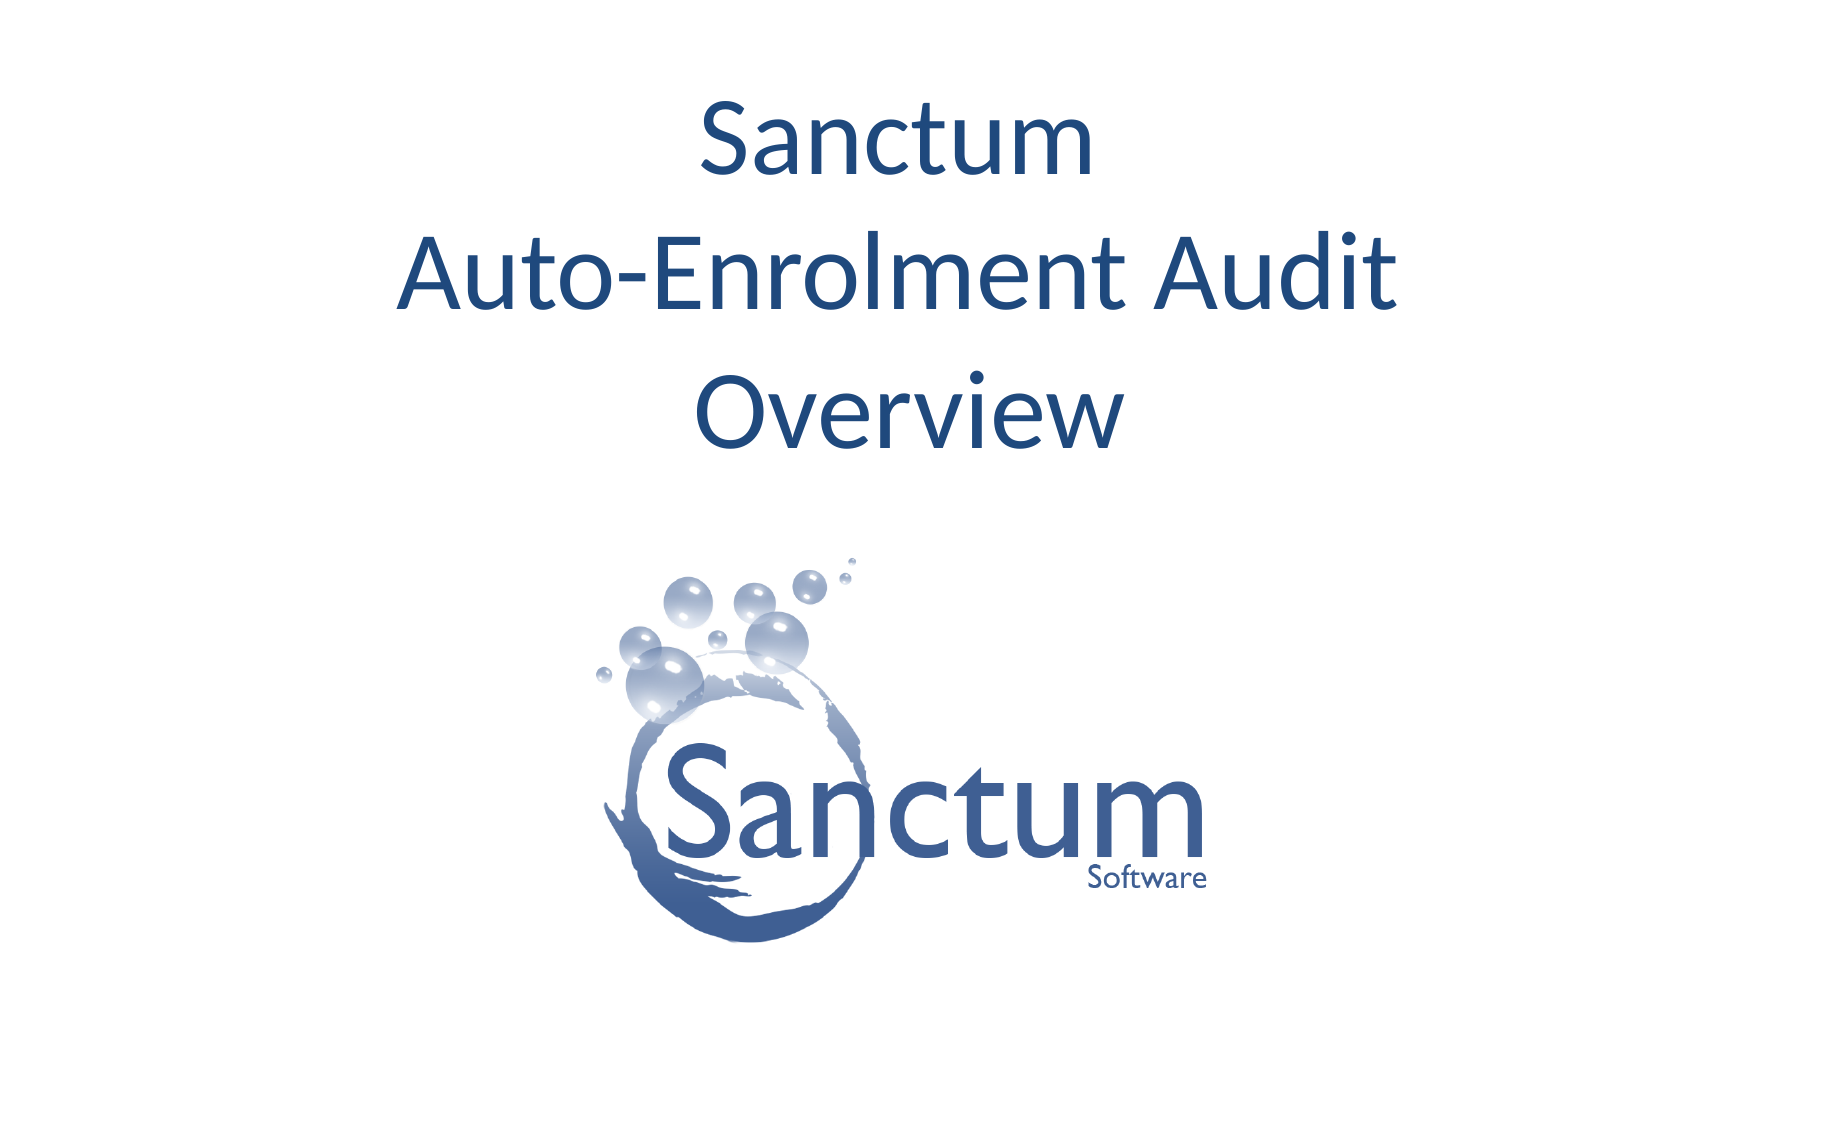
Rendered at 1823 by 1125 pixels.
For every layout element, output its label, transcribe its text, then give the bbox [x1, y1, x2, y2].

title Sanctum Auto-Enrolment Audit [91, 78, 1732, 341]
text_box Overview [99, 341, 1740, 456]
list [468, 555, 1355, 966]
